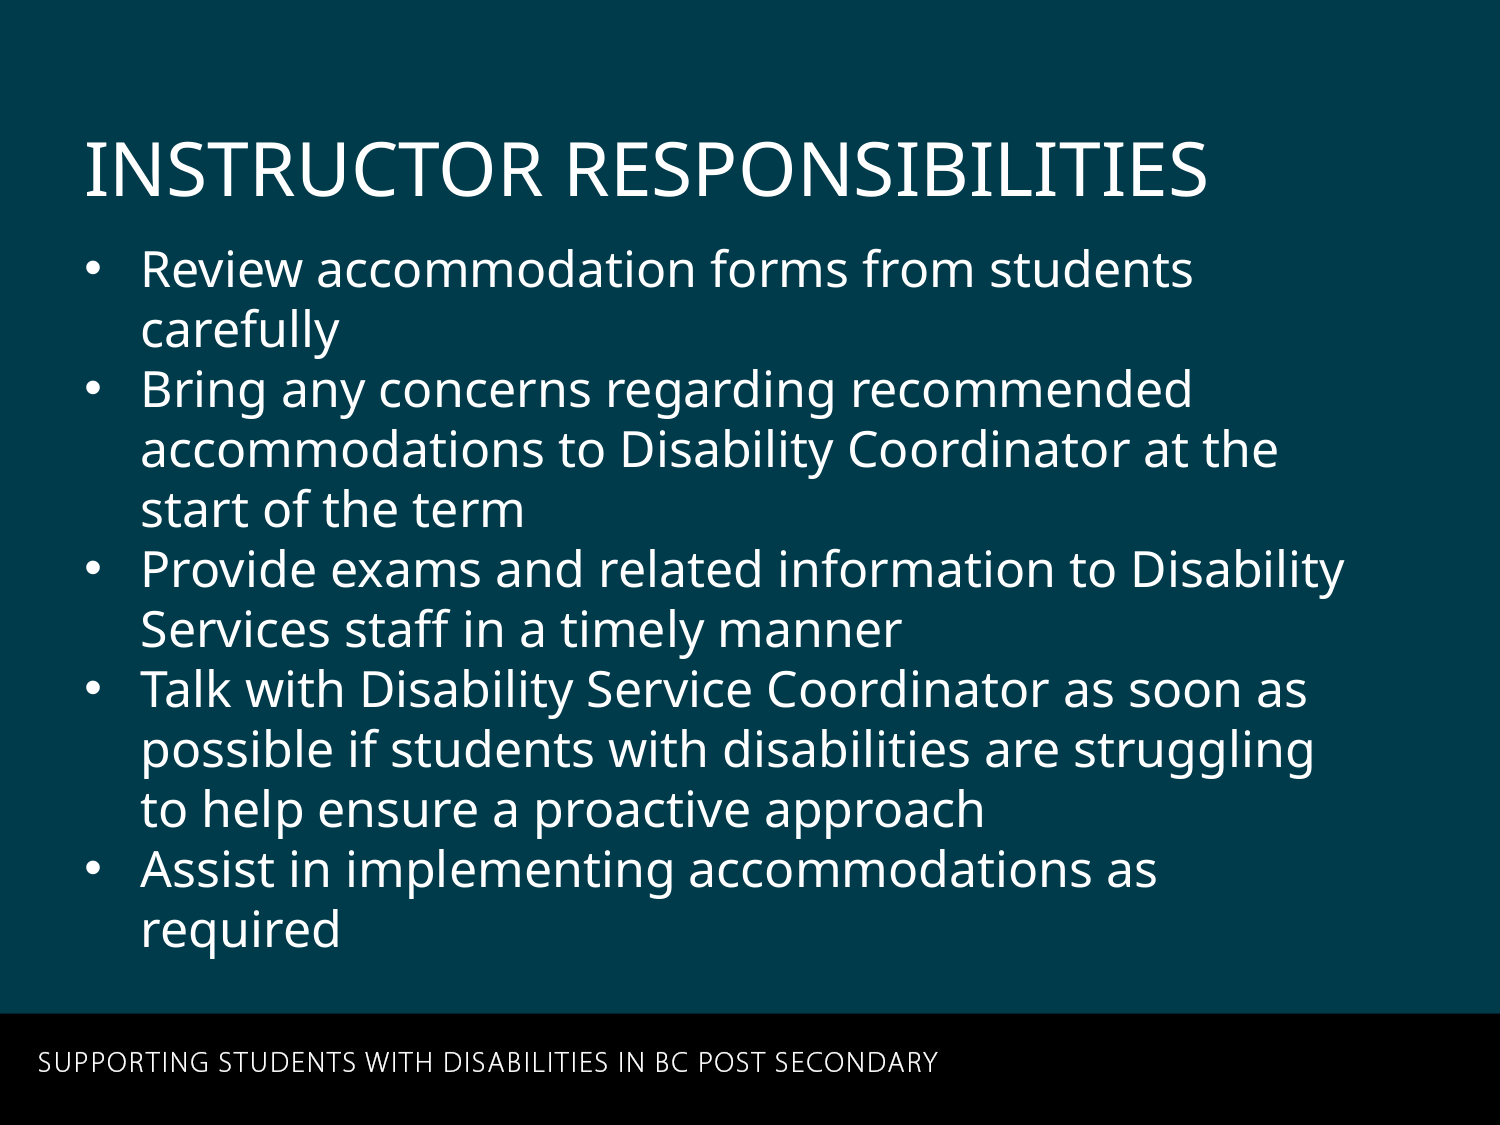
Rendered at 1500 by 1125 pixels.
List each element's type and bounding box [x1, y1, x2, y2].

picture [730, 260, 754, 287]
picture [199, 261, 222, 286]
picture [767, 860, 791, 887]
picture [371, 260, 389, 287]
picture [822, 549, 839, 586]
picture [319, 260, 339, 287]
picture [846, 860, 883, 886]
picture [617, 680, 639, 707]
picture [648, 860, 671, 898]
picture [1078, 380, 1099, 406]
picture [405, 380, 429, 407]
picture [1048, 380, 1070, 407]
picture [587, 800, 611, 827]
picture [286, 920, 308, 947]
picture [452, 860, 474, 887]
picture [1134, 143, 1163, 195]
picture [1169, 740, 1192, 778]
picture [783, 260, 820, 286]
picture [171, 620, 193, 647]
picture [178, 380, 192, 406]
picture [343, 440, 367, 467]
picture [671, 260, 692, 286]
picture [1172, 435, 1187, 467]
picture [1173, 260, 1191, 287]
picture [410, 860, 432, 898]
picture [145, 920, 159, 946]
picture [174, 740, 198, 767]
picture [725, 730, 748, 767]
picture [863, 249, 880, 286]
picture [309, 740, 331, 767]
picture [268, 920, 282, 946]
picture [389, 620, 409, 647]
picture [356, 142, 395, 196]
picture [240, 380, 263, 418]
picture [797, 800, 819, 838]
picture [454, 800, 476, 827]
picture [857, 142, 890, 196]
picture [522, 620, 542, 647]
picture [884, 260, 898, 286]
picture [809, 380, 832, 418]
picture [876, 800, 900, 827]
picture [193, 560, 217, 587]
picture [87, 381, 99, 394]
picture [795, 560, 816, 586]
picture [1302, 555, 1317, 587]
picture [881, 440, 905, 467]
picture [770, 671, 795, 707]
picture [141, 795, 156, 827]
picture [387, 560, 407, 587]
picture [797, 620, 818, 646]
picture [145, 372, 169, 406]
picture [314, 380, 335, 406]
picture [1062, 435, 1077, 467]
picture [1131, 680, 1149, 707]
picture [1036, 440, 1056, 467]
picture [579, 440, 603, 467]
picture [906, 800, 926, 827]
picture [688, 555, 703, 587]
picture [361, 729, 378, 766]
picture [435, 680, 455, 707]
picture [922, 740, 944, 767]
picture [175, 860, 193, 887]
picture [201, 620, 240, 646]
picture [195, 440, 213, 467]
picture [726, 430, 748, 467]
picture [465, 670, 487, 707]
picture [524, 440, 542, 467]
picture [413, 495, 428, 527]
picture [170, 142, 203, 196]
picture [241, 309, 258, 346]
picture [306, 860, 327, 886]
picture [656, 380, 679, 418]
picture [411, 680, 429, 707]
picture [363, 860, 400, 886]
picture [1320, 561, 1343, 598]
picture [927, 680, 948, 706]
picture [1070, 555, 1085, 587]
picture [527, 740, 548, 766]
picture [698, 801, 721, 826]
picture [1287, 680, 1305, 707]
picture [1076, 740, 1094, 767]
picture [899, 143, 917, 195]
picture [498, 560, 518, 587]
picture [978, 855, 993, 887]
picture [736, 550, 759, 587]
picture [872, 380, 894, 407]
picture [700, 143, 733, 195]
picture [1066, 680, 1086, 707]
picture [323, 495, 338, 527]
picture [251, 440, 288, 466]
picture [921, 850, 944, 887]
picture [624, 432, 652, 466]
picture [165, 495, 180, 527]
picture [143, 500, 161, 527]
picture [557, 860, 578, 886]
picture [141, 672, 167, 706]
picture [466, 730, 489, 767]
picture [1115, 440, 1129, 466]
picture [962, 430, 985, 467]
picture [973, 143, 991, 195]
picture [345, 490, 366, 526]
picture [828, 620, 849, 646]
picture [704, 680, 722, 707]
picture [934, 260, 971, 286]
picture [175, 560, 189, 586]
picture [696, 440, 716, 467]
picture [171, 440, 189, 467]
picture [143, 611, 164, 647]
picture [185, 500, 205, 527]
picture [347, 260, 365, 287]
picture [1120, 740, 1134, 766]
picture [315, 321, 338, 358]
picture [722, 620, 759, 646]
picture [208, 143, 247, 195]
picture [851, 431, 876, 467]
picture [734, 370, 757, 407]
picture [87, 861, 99, 874]
picture [240, 260, 262, 287]
picture [680, 621, 703, 658]
picture [831, 680, 855, 707]
picture [1065, 250, 1088, 287]
picture [881, 670, 904, 707]
picture [711, 249, 728, 286]
picture [436, 800, 450, 826]
picture [542, 380, 563, 406]
picture [1155, 680, 1179, 707]
picture [267, 730, 289, 767]
picture [191, 920, 214, 958]
picture [436, 741, 458, 767]
picture [957, 380, 994, 406]
picture [691, 860, 711, 887]
picture [519, 260, 543, 287]
picture [415, 735, 430, 767]
picture [571, 380, 589, 407]
picture [801, 680, 825, 707]
picture [1137, 860, 1155, 887]
picture [257, 143, 293, 195]
picture [145, 252, 168, 286]
picture [863, 680, 877, 706]
picture [145, 552, 167, 586]
picture [603, 560, 617, 586]
picture [379, 800, 397, 827]
picture [827, 800, 849, 838]
picture [743, 860, 761, 887]
picture [584, 855, 599, 887]
picture [220, 561, 243, 586]
picture [347, 620, 365, 647]
picture [1035, 740, 1057, 767]
picture [480, 620, 501, 646]
picture [223, 921, 245, 947]
picture [767, 620, 787, 647]
picture [404, 801, 426, 827]
picture [855, 380, 869, 406]
picture [1139, 741, 1161, 767]
picture [373, 430, 396, 467]
picture [793, 740, 813, 767]
picture [87, 561, 99, 574]
picture [912, 440, 936, 467]
picture [728, 680, 750, 707]
picture [1030, 560, 1051, 586]
picture [204, 740, 222, 767]
picture [495, 800, 515, 827]
picture [261, 550, 284, 587]
picture [399, 143, 438, 195]
picture [210, 670, 229, 706]
picture [549, 250, 572, 287]
picture [310, 620, 328, 647]
picture [549, 681, 572, 718]
picture [258, 855, 273, 887]
picture [1107, 370, 1130, 407]
picture [232, 495, 247, 527]
picture [580, 260, 600, 287]
picture [1225, 430, 1246, 466]
picture [1109, 860, 1129, 887]
picture [655, 142, 688, 196]
picture [428, 260, 465, 286]
picture [430, 435, 445, 467]
picture [924, 380, 948, 407]
picture [292, 560, 314, 587]
picture [145, 740, 167, 778]
picture [1105, 143, 1123, 195]
picture [505, 143, 541, 195]
picture [1072, 860, 1090, 887]
picture [143, 320, 161, 347]
picture [672, 440, 690, 467]
picture [900, 380, 918, 407]
picture [928, 143, 964, 195]
picture [87, 681, 99, 694]
picture [639, 260, 663, 287]
picture [1135, 552, 1163, 586]
picture [589, 671, 610, 707]
picture [1034, 680, 1048, 706]
picture [364, 672, 392, 706]
picture [1183, 560, 1201, 587]
picture [1203, 435, 1218, 467]
picture [497, 740, 519, 767]
picture [197, 320, 211, 346]
picture [1259, 740, 1280, 766]
picture [569, 800, 583, 826]
picture [1098, 735, 1113, 767]
picture [617, 800, 637, 827]
picture [939, 560, 959, 587]
picture [1217, 680, 1238, 706]
picture [1237, 550, 1259, 587]
picture [369, 615, 384, 647]
picture [606, 255, 621, 287]
picture [161, 800, 185, 827]
picture [1043, 860, 1064, 886]
picture [952, 860, 972, 887]
picture [805, 143, 846, 195]
picture [828, 260, 846, 287]
picture [1002, 680, 1026, 707]
picture [571, 143, 607, 195]
picture [467, 380, 485, 407]
picture [823, 730, 845, 767]
picture [282, 620, 304, 647]
picture [1288, 740, 1311, 778]
picture [554, 735, 569, 767]
picture [443, 142, 491, 196]
picture [987, 740, 1007, 767]
picture [647, 680, 661, 706]
picture [215, 500, 229, 526]
picture [174, 260, 196, 287]
picture [206, 790, 227, 826]
picture [667, 795, 682, 827]
picture [559, 435, 574, 467]
picture [1153, 255, 1168, 287]
picture [521, 380, 535, 406]
picture [1172, 142, 1205, 196]
picture [1017, 740, 1031, 766]
picture [474, 260, 511, 286]
picture [1007, 440, 1028, 466]
picture [769, 740, 787, 767]
picture [1035, 261, 1057, 287]
picture [683, 730, 704, 766]
picture [1011, 860, 1035, 887]
picture [557, 550, 580, 587]
picture [1200, 740, 1223, 778]
picture [266, 261, 302, 286]
picture [1003, 380, 1040, 406]
picture [618, 143, 647, 195]
picture [211, 380, 232, 406]
picture [228, 740, 246, 767]
picture [88, 143, 106, 195]
picture [934, 800, 952, 827]
picture [415, 609, 432, 646]
picture [708, 560, 730, 587]
picture [841, 560, 865, 587]
picture [374, 500, 396, 527]
picture [261, 321, 283, 347]
picture [167, 680, 187, 707]
picture [1096, 260, 1118, 287]
picture [484, 500, 521, 526]
picture [438, 380, 459, 406]
picture [1254, 440, 1276, 467]
picture [1138, 380, 1160, 407]
picture [236, 860, 254, 887]
picture [167, 320, 187, 347]
picture [279, 800, 301, 838]
picture [0, 1014, 1500, 1125]
picture [662, 560, 682, 587]
picture [320, 800, 342, 827]
picture [284, 380, 304, 407]
picture [726, 800, 748, 827]
picture [393, 740, 411, 767]
picture [314, 910, 337, 947]
picture [661, 735, 676, 767]
picture [873, 560, 887, 586]
picture [1002, 143, 1031, 195]
picture [1037, 143, 1055, 195]
picture [1166, 370, 1189, 407]
picture [719, 860, 737, 887]
picture [333, 560, 355, 587]
picture [998, 560, 1022, 587]
picture [199, 860, 217, 887]
picture [235, 800, 257, 827]
picture [610, 380, 624, 406]
picture [1094, 680, 1112, 707]
picture [664, 681, 687, 706]
picture [610, 741, 646, 766]
picture [619, 860, 640, 886]
picture [1082, 440, 1106, 467]
picture [461, 560, 479, 587]
picture [763, 260, 777, 286]
picture [686, 380, 706, 407]
picture [491, 380, 513, 407]
picture [495, 440, 516, 466]
picture [561, 615, 576, 647]
picture [596, 620, 633, 646]
picture [640, 620, 662, 647]
picture [889, 735, 904, 767]
picture [341, 381, 364, 418]
picture [433, 609, 449, 646]
picture [117, 143, 158, 195]
picture [800, 860, 837, 886]
picture [858, 800, 872, 826]
picture [1259, 680, 1279, 707]
picture [956, 680, 976, 707]
picture [360, 561, 380, 586]
picture [219, 440, 243, 467]
picture [404, 440, 424, 467]
picture [215, 320, 237, 347]
picture [716, 380, 730, 406]
picture [1014, 255, 1029, 287]
picture [992, 260, 1010, 287]
picture [258, 620, 276, 647]
picture [982, 675, 997, 707]
picture [87, 261, 99, 274]
picture [791, 435, 806, 467]
picture [531, 675, 546, 707]
picture [298, 440, 335, 466]
picture [303, 143, 343, 196]
picture [944, 440, 958, 466]
picture [891, 860, 915, 887]
picture [350, 800, 371, 826]
picture [417, 560, 454, 586]
picture [141, 852, 170, 886]
picture [1207, 560, 1227, 587]
picture [463, 440, 487, 467]
picture [574, 740, 592, 767]
picture [464, 500, 478, 526]
picture [1185, 680, 1209, 707]
picture [767, 800, 787, 827]
picture [894, 560, 931, 586]
picture [538, 800, 560, 838]
picture [1146, 440, 1166, 467]
picture [627, 380, 649, 407]
picture [527, 860, 549, 887]
picture [1126, 260, 1147, 286]
picture [163, 920, 185, 947]
picture [645, 800, 663, 827]
picture [902, 260, 926, 287]
picture [265, 500, 289, 527]
picture [960, 790, 981, 826]
picture [143, 440, 163, 467]
picture [857, 620, 879, 647]
picture [395, 260, 419, 287]
picture [298, 675, 313, 707]
picture [780, 380, 801, 406]
picture [621, 560, 643, 587]
picture [1090, 560, 1114, 587]
picture [965, 555, 980, 587]
picture [743, 142, 791, 196]
picture [381, 380, 399, 407]
picture [247, 681, 283, 706]
picture [433, 500, 455, 527]
picture [809, 441, 832, 478]
picture [950, 740, 968, 767]
picture [1060, 143, 1099, 195]
picture [528, 560, 549, 586]
picture [482, 860, 519, 886]
picture [887, 620, 901, 646]
picture [293, 489, 310, 526]
picture [320, 670, 341, 706]
